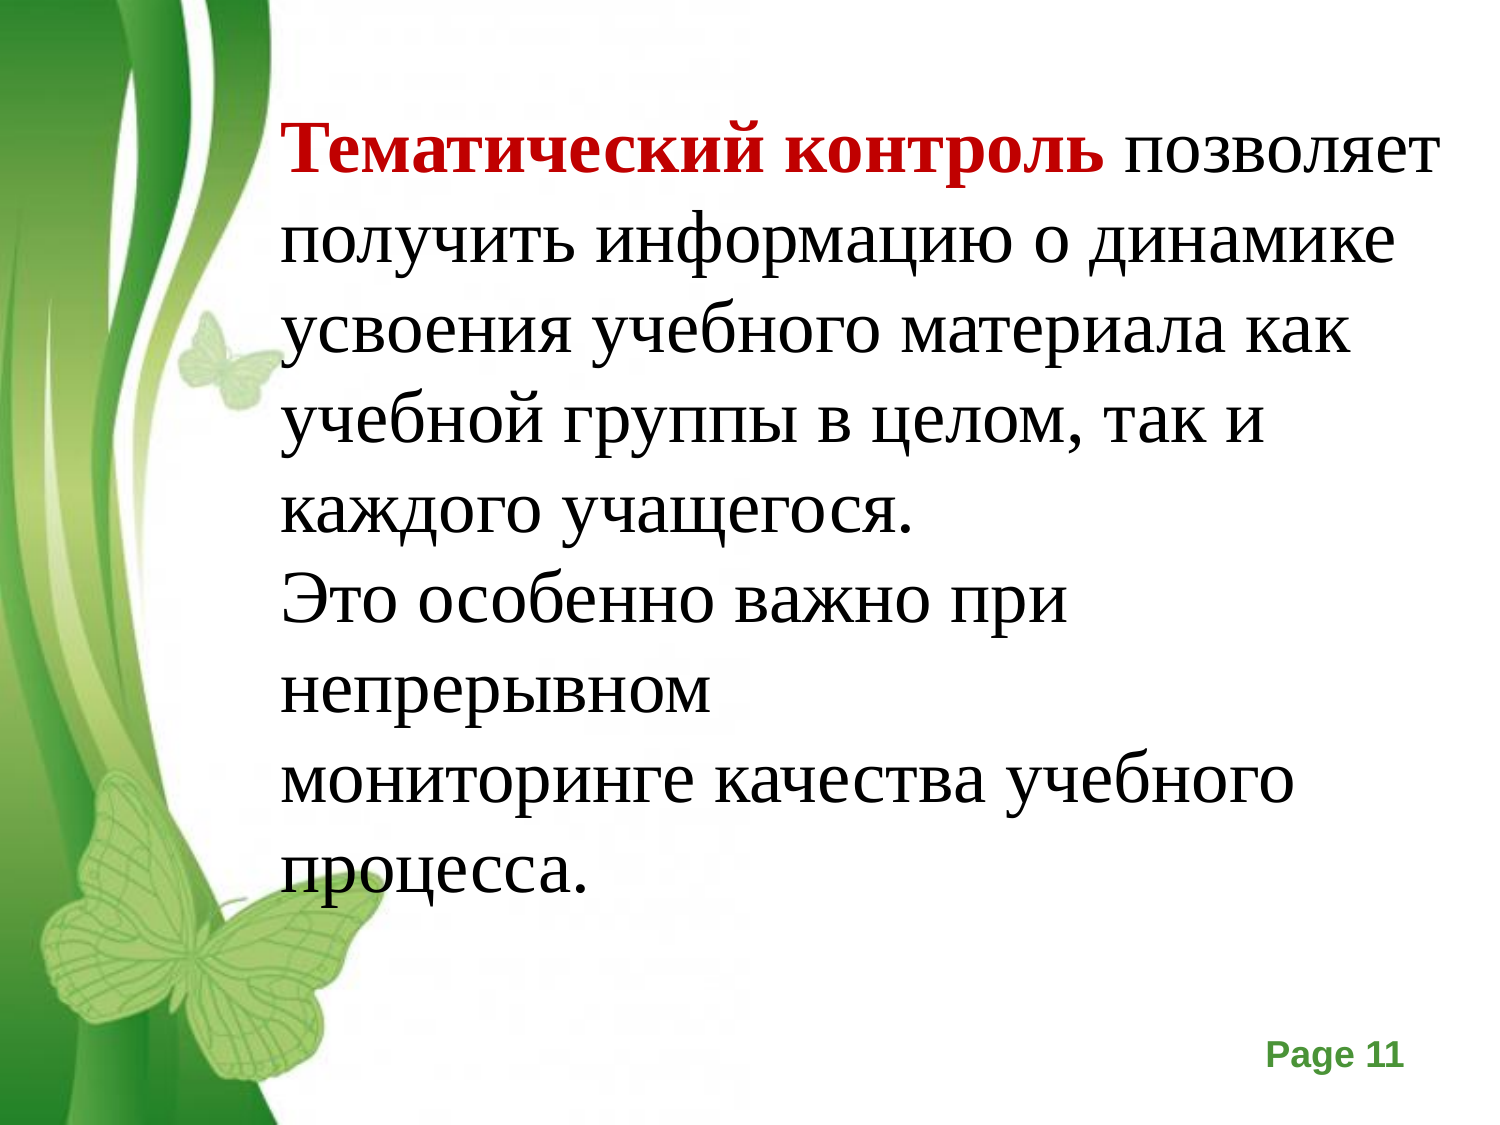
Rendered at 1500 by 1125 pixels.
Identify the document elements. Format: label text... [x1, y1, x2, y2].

text_box Тематический контроль позволяет получить информацию о динамике усвоения учебного материала как учебной группы в целом, так и каждого учащегося. Это особенно важно при непрерывном мониторинге качества учебного процесса. [265, 89, 1459, 915]
picture [0, 0, 1500, 1125]
